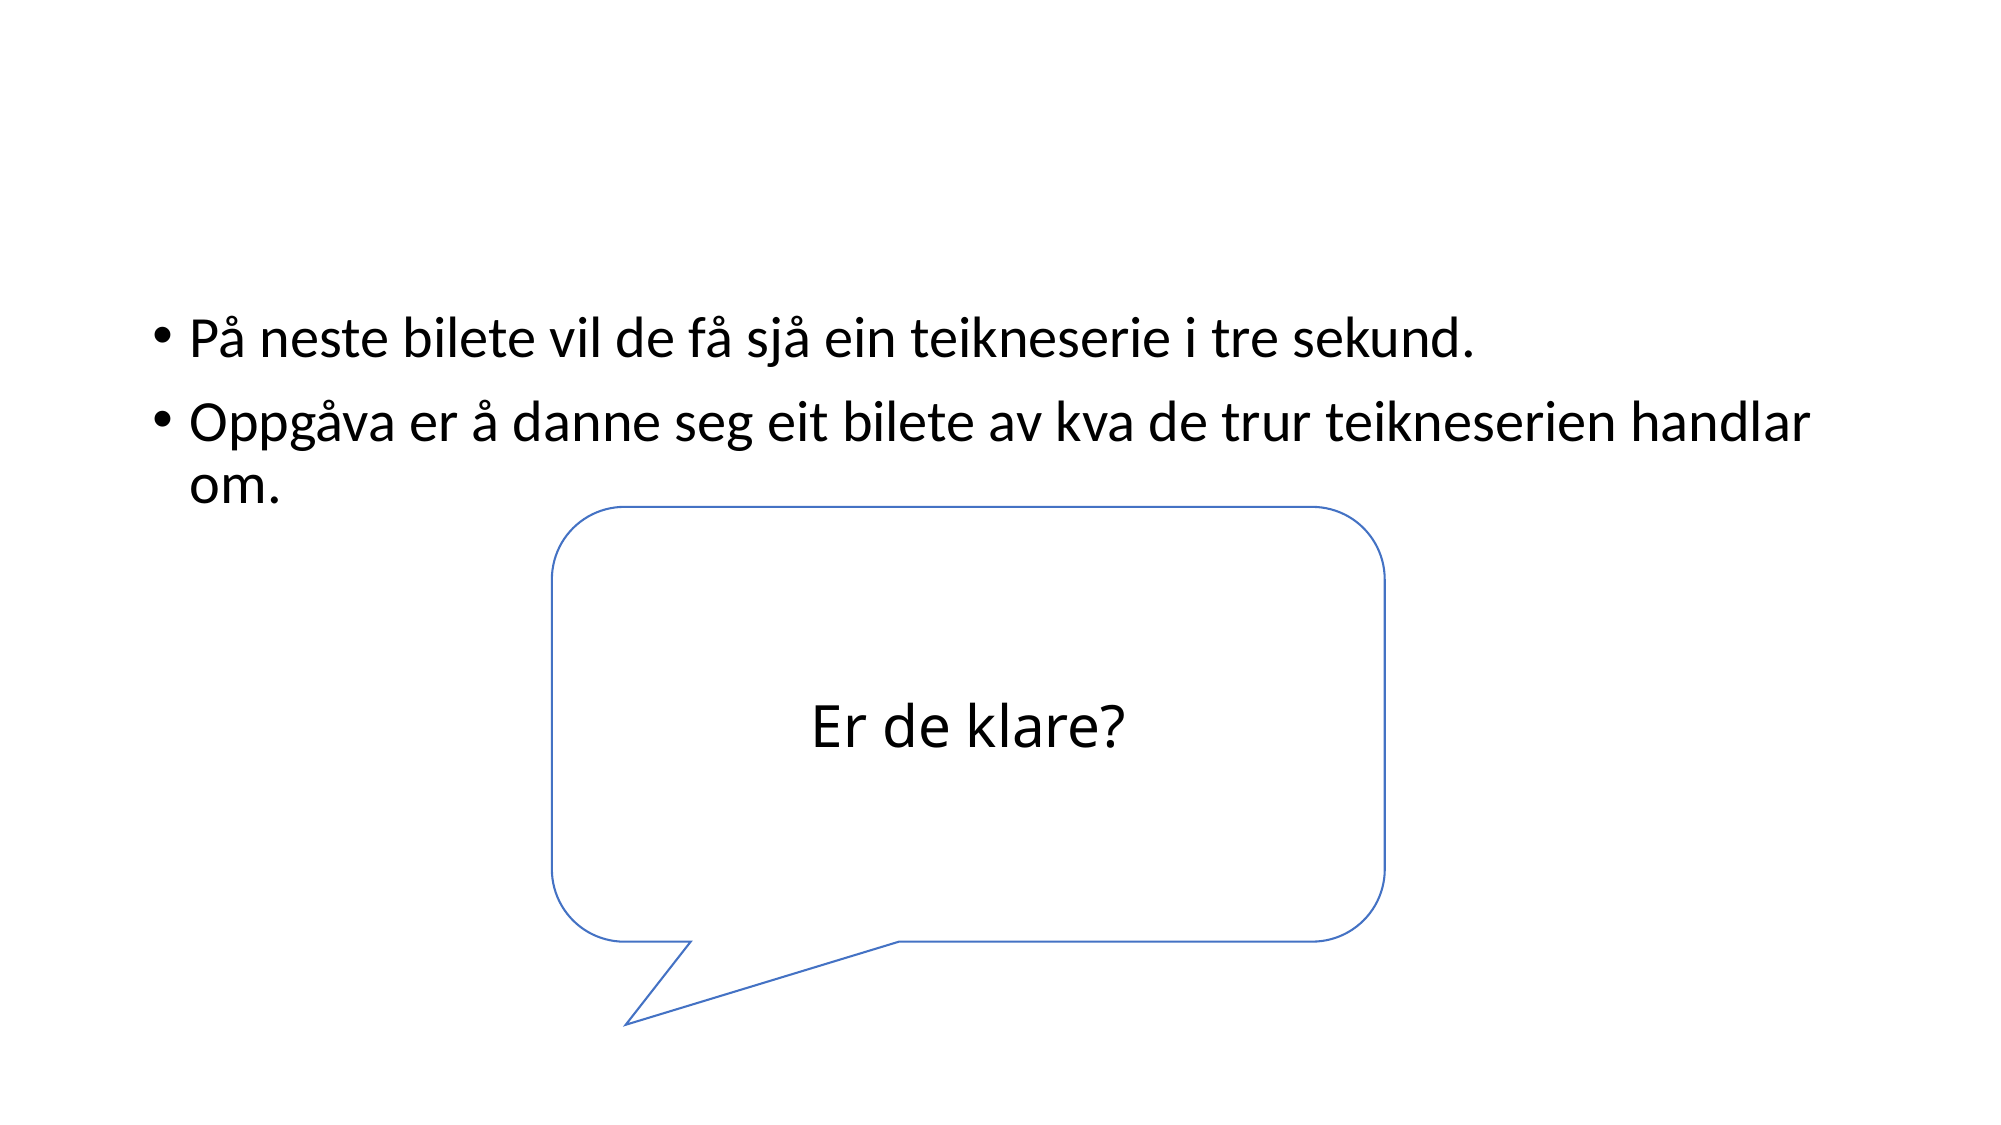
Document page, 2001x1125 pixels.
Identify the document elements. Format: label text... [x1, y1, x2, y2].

text_box Er de klare? [550, 505, 1386, 1027]
list På neste bilete vil de få sjå ein teikneserie i tre sekund. Oppgåva er å danne seg eit bilete av kva de trur teikneserien handlar om. [137, 299, 1863, 1014]
